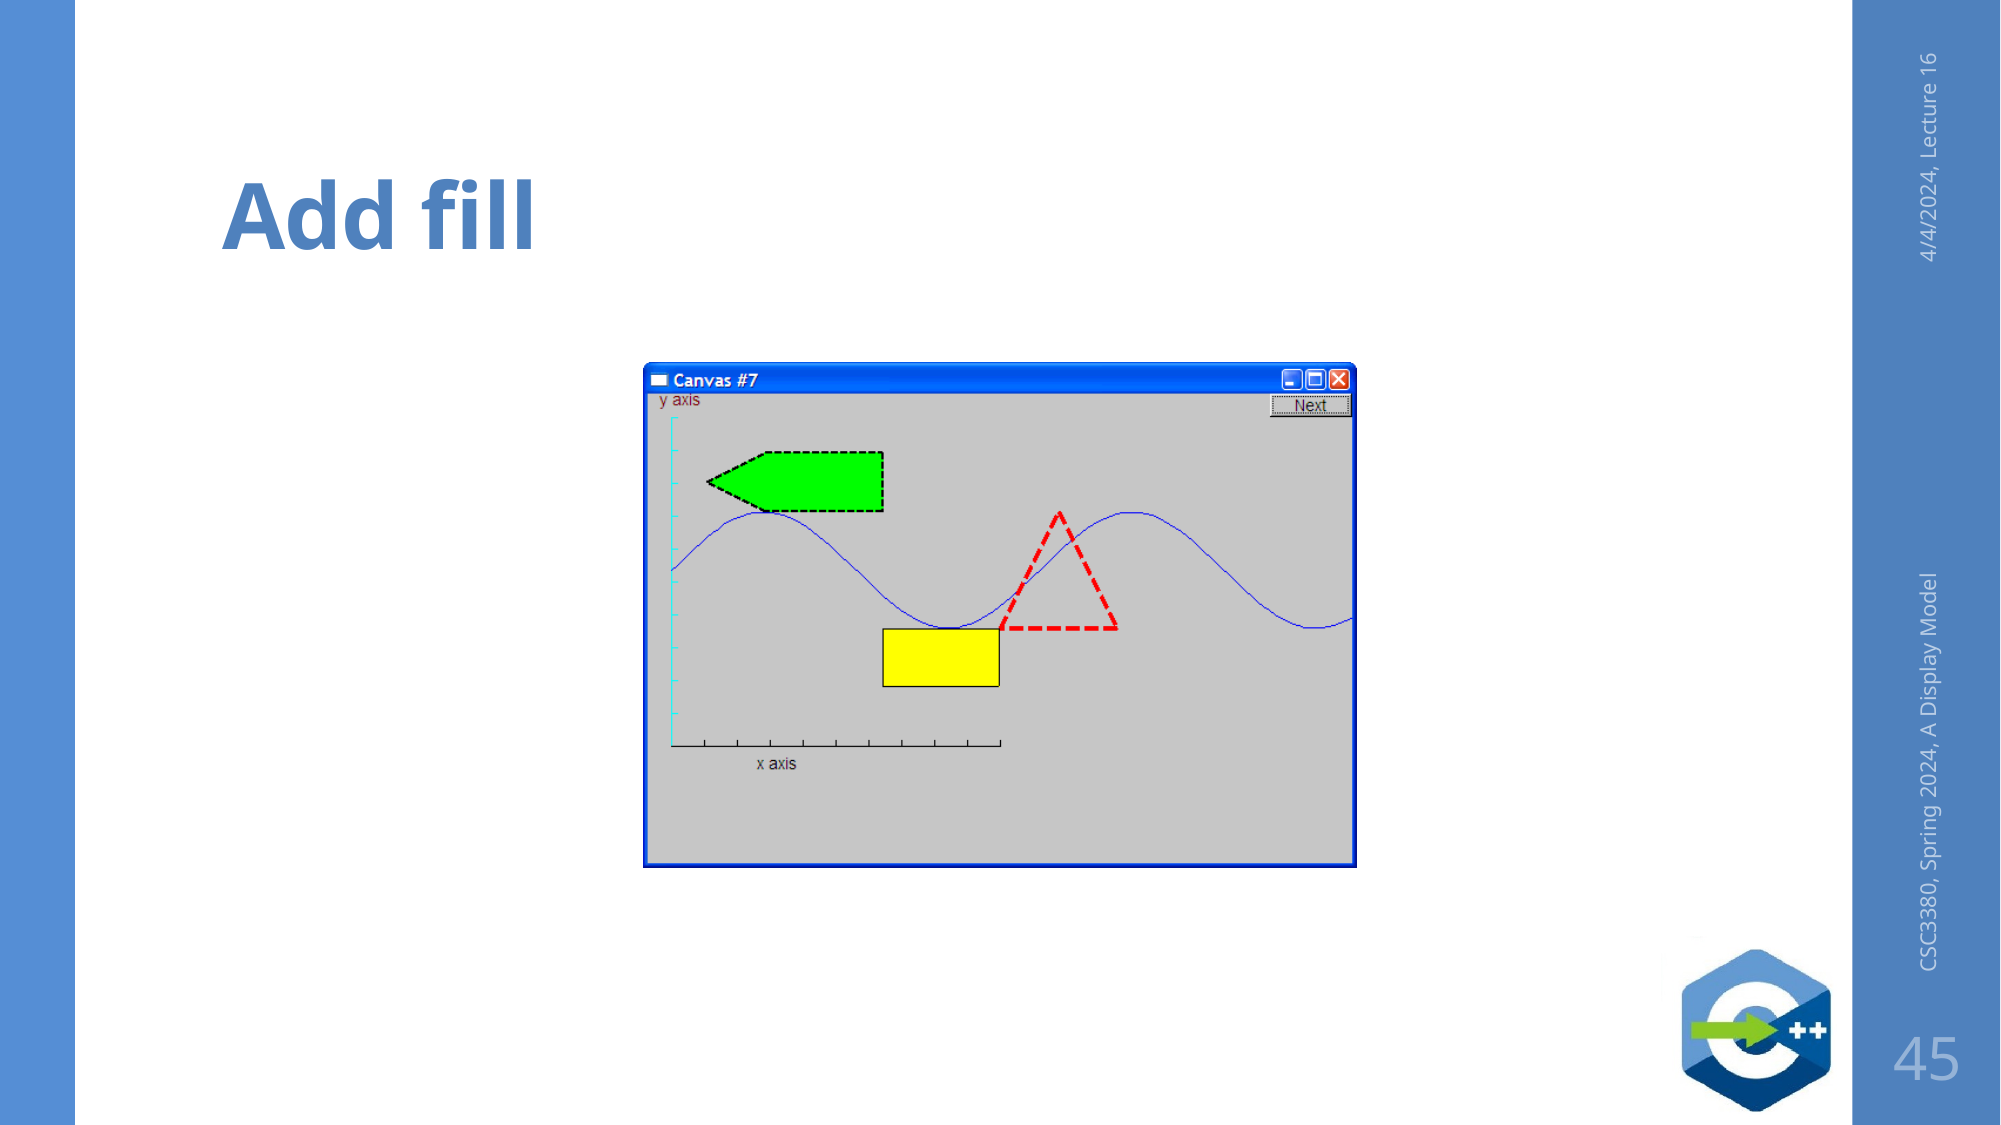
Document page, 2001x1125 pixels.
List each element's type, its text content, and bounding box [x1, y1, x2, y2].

picture [1661, 936, 1851, 1125]
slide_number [1897, 37, 1958, 351]
footer CSC3380, Spring 2024, A Display Model [1897, 400, 1958, 988]
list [643, 362, 1357, 868]
title Add fill [206, 48, 1797, 278]
slide_number 45 [1852, 1012, 2000, 1110]
